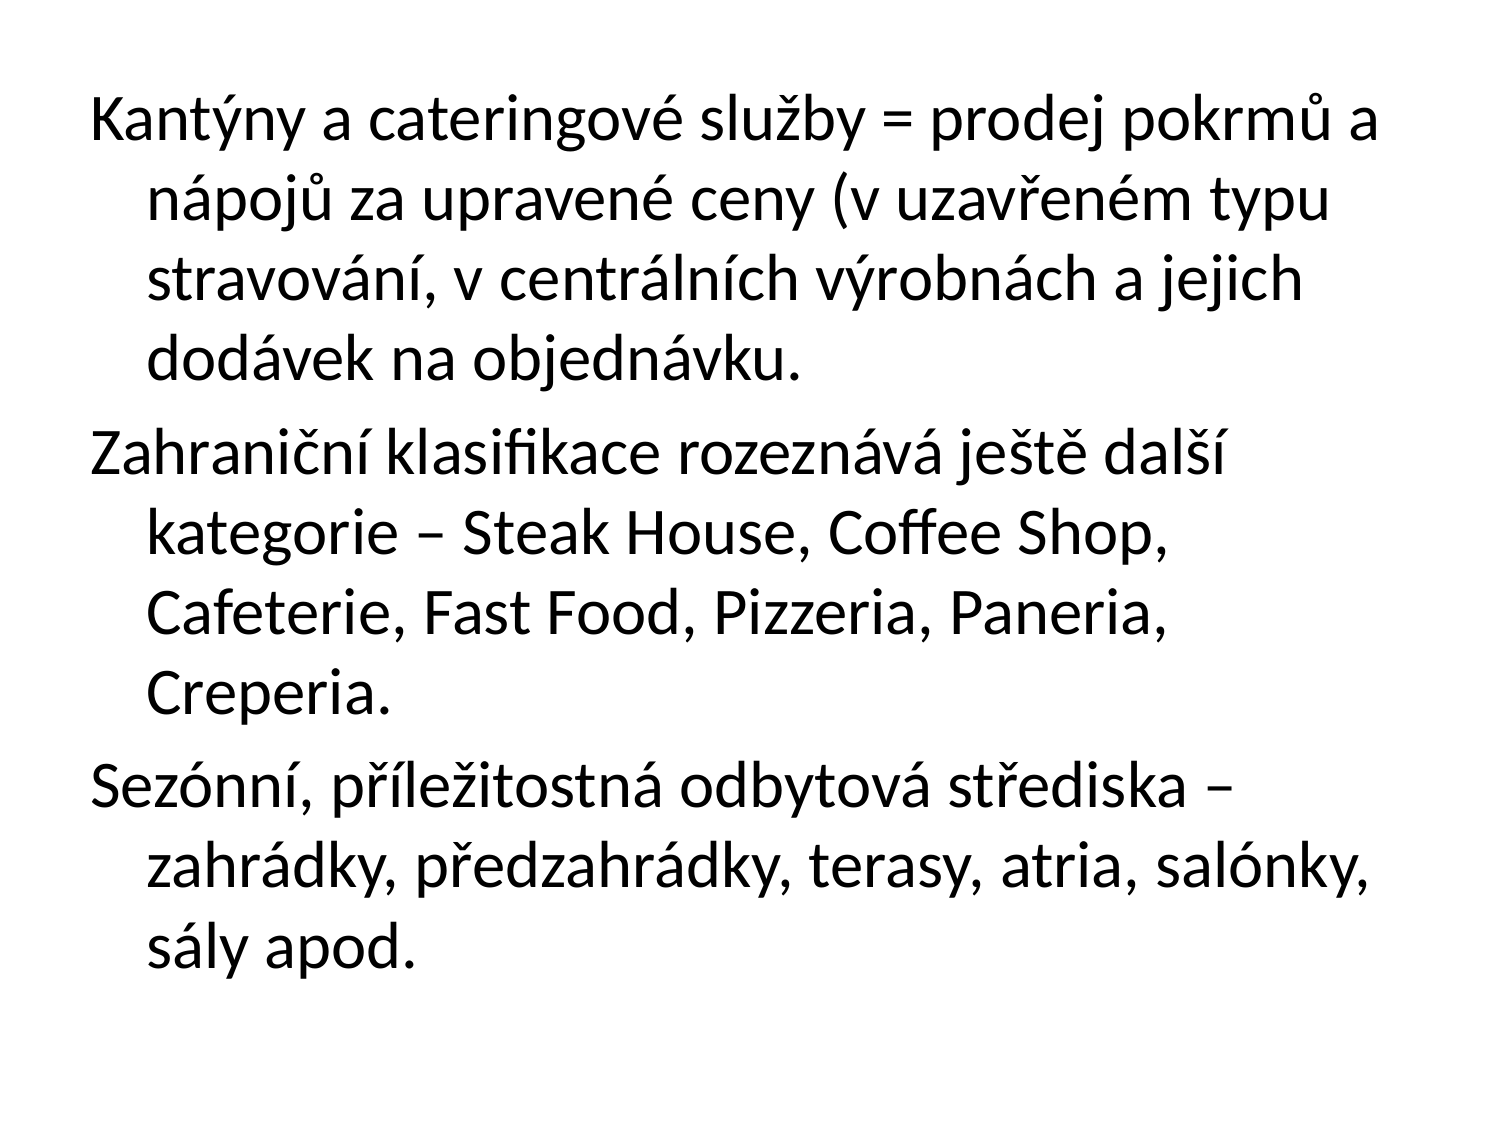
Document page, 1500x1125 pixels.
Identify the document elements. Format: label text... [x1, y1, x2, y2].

list Kantýny a cateringové služby = prodej pokrmů a nápojů za upravené ceny (v uzavřeném typu stravování, v centrálních výrobnách a jejich dodávek na objednávku. Zahraniční klasifikace rozeznává ještě další kategorie – Steak House, Coffee Shop, Cafeterie, Fast Food, Pizzeria, Paneria, Creperia. Sezónní, příležitostná odbytová střediska – zahrádky, předzahrádky, terasy, atria, salónky, sály apod. [75, 66, 1425, 1005]
